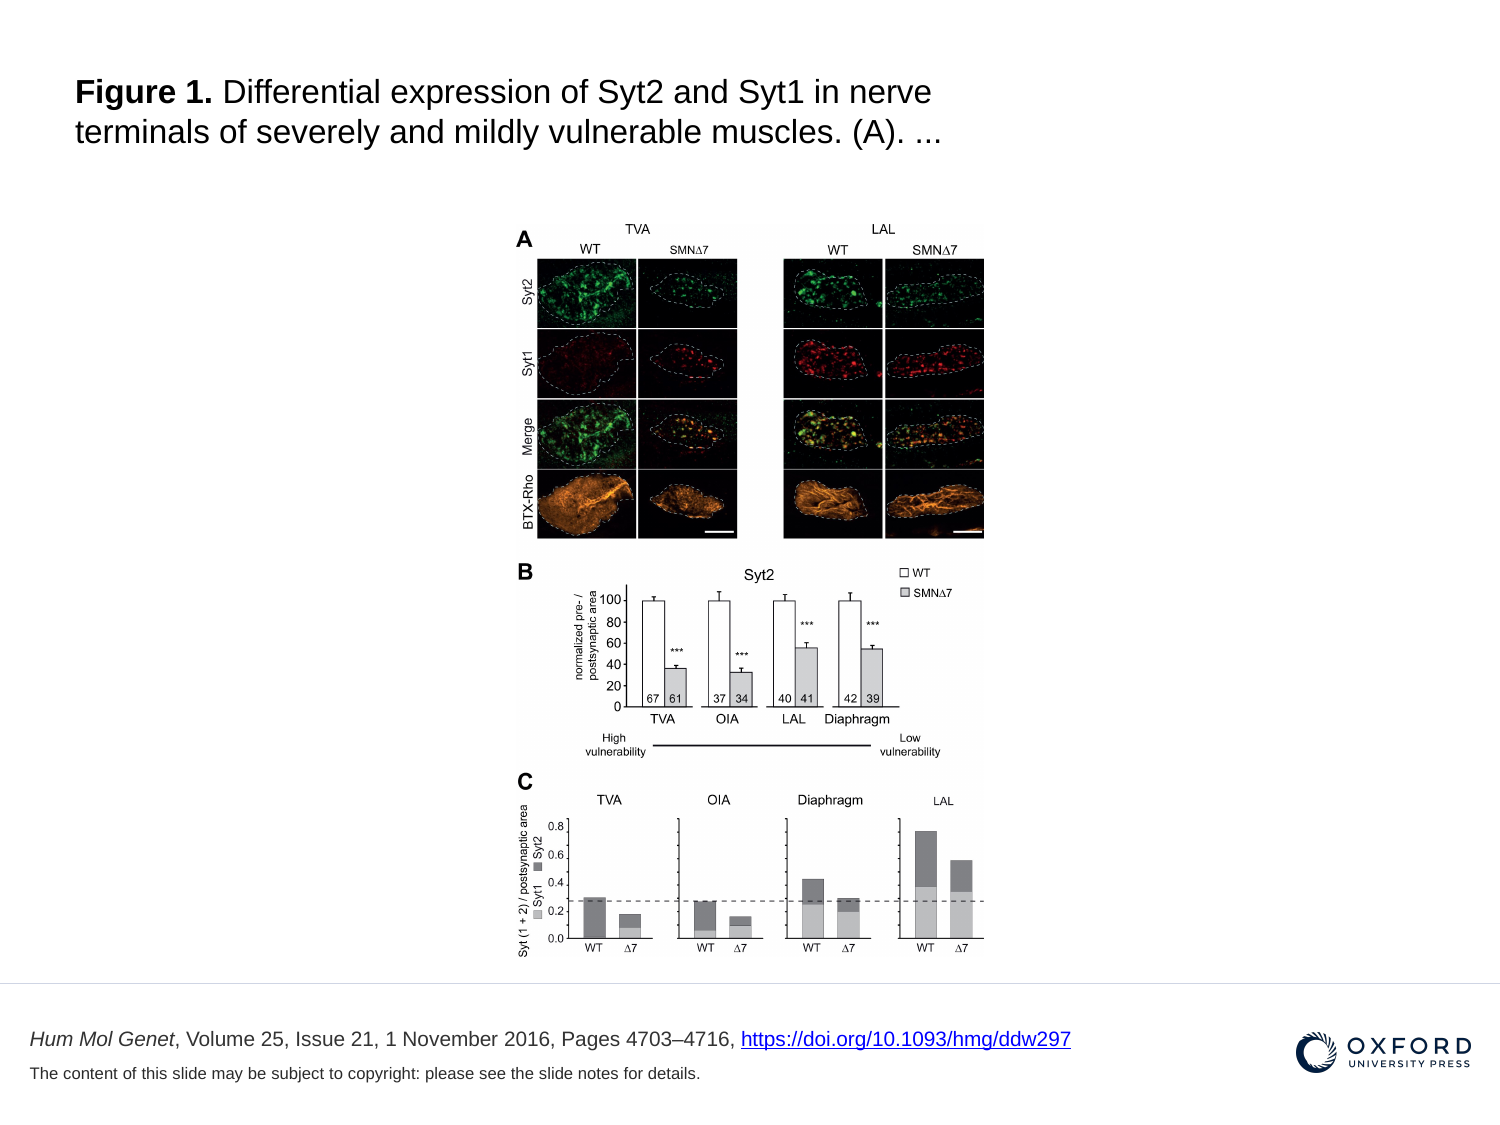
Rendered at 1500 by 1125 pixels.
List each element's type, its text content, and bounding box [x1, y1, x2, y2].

footer Hum Mol Genet, Volume 25, Issue 21, 1 November 2016, Pages 4703–4716, https://doi.org/10.1093/hmg/ddw297 The content of this slide may be subject to copyright: please see the slide notes for details. [0, 983, 1260, 1125]
title Figure 1. Differential expression of Syt2 and Syt1 in nerve terminals of severely and mildly vulnerable muscles. (A). ... [75, 69, 1078, 171]
picture [516, 224, 984, 957]
picture [1296, 1032, 1471, 1073]
